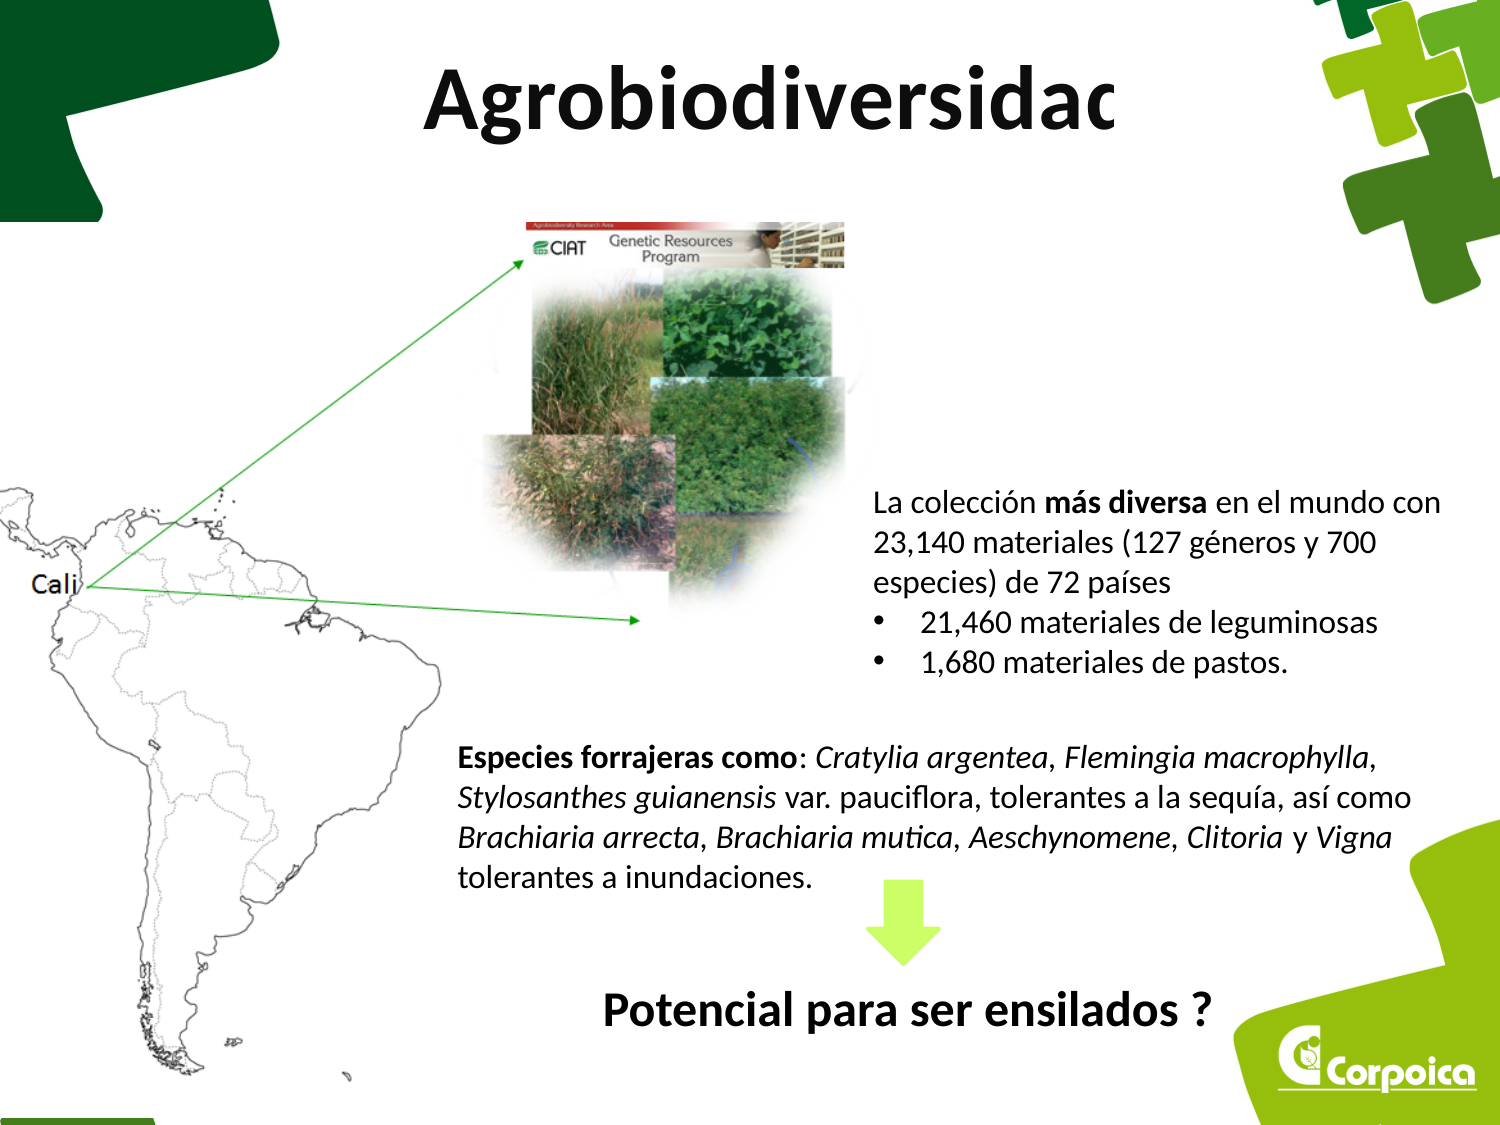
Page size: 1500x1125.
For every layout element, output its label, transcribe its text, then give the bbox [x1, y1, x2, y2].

text_box Potencial para ser ensilados ? [882, 969, 1229, 1045]
text_box Especies forrajeras como: Cratylia argentea, Flemingia macrophylla, Stylosanthes guianensis var. pauciflora, tolerantes a la sequía, así como Brachiaria arrecta, Brachiaria mutica, Aeschynomene, Clitoria y Vigna tolerantes a inundaciones. [882, 727, 1441, 903]
text_box Agrobiodiversidad [284, 30, 1275, 156]
text_box La colección más diversa en el mundo con 23,140 materiales (127 géneros y 700 especies) de 72 países 21,460 materiales de leguminosas 1,680 materiales de pastos. [882, 473, 1461, 688]
picture [0, 0, 1500, 1125]
text_box [882, 879, 941, 967]
